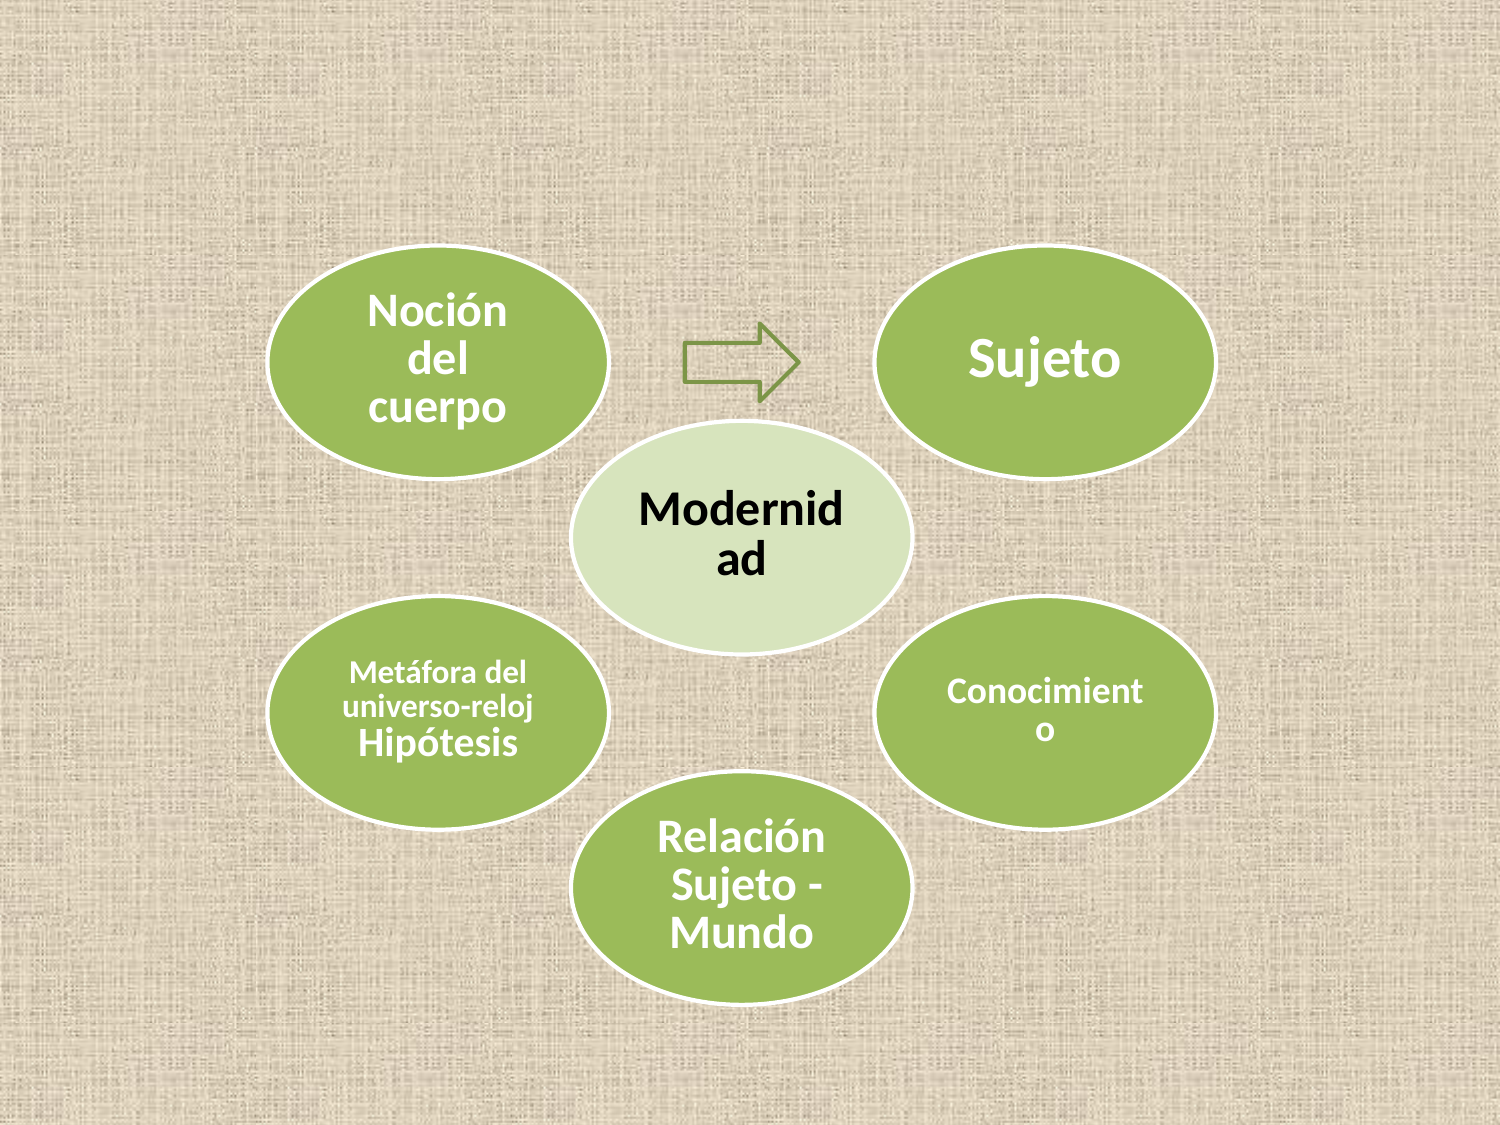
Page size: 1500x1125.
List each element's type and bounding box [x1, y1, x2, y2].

list [58, 70, 1426, 1006]
picture [0, 0, 1500, 1125]
